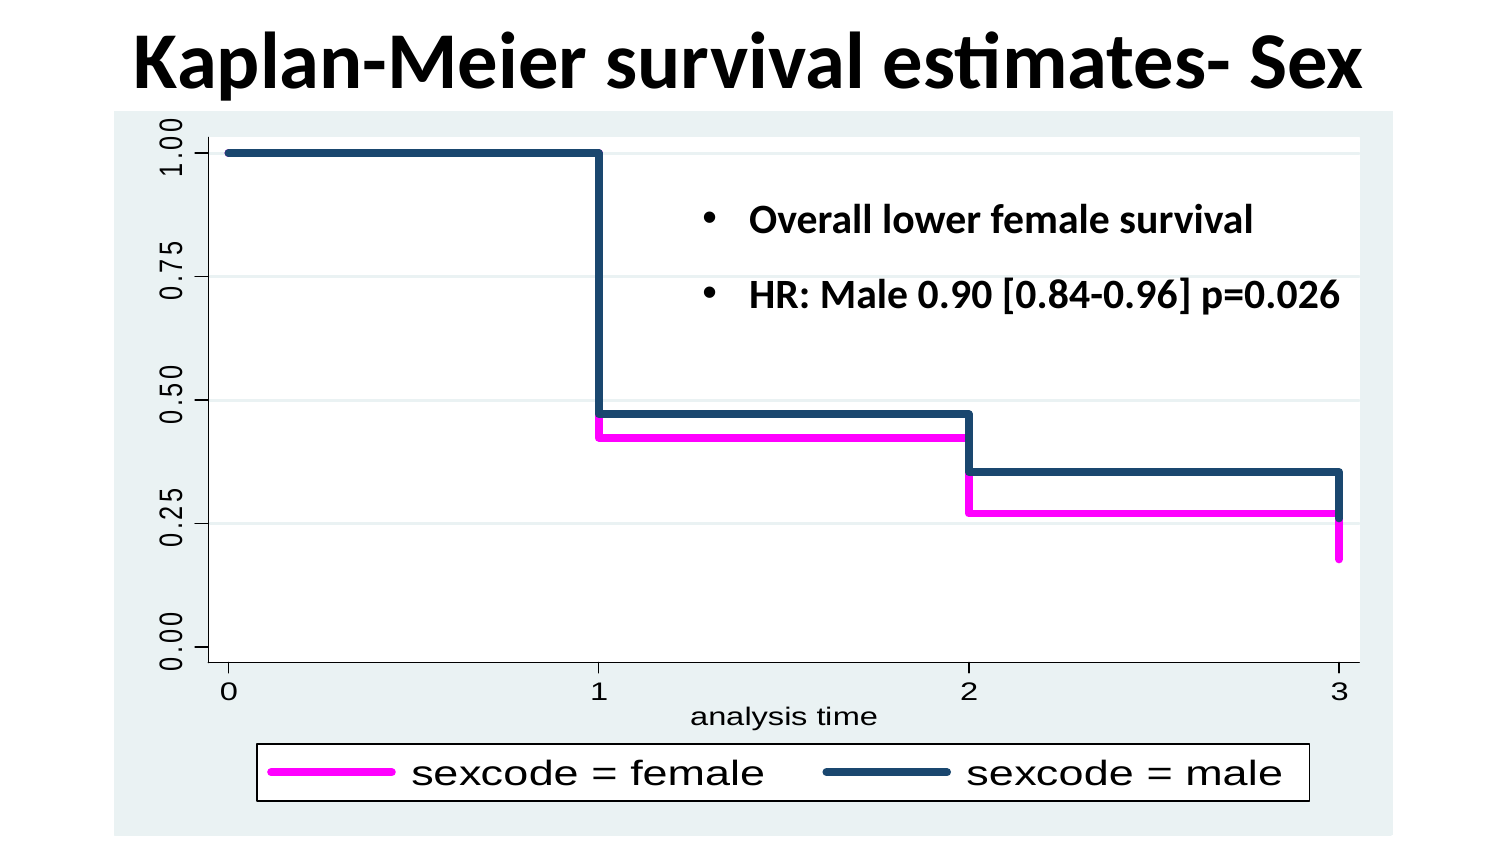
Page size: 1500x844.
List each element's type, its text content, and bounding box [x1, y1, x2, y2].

title Kaplan-Meier survival estimates- Sex [0, 0, 1500, 113]
picture [102, 102, 1404, 844]
